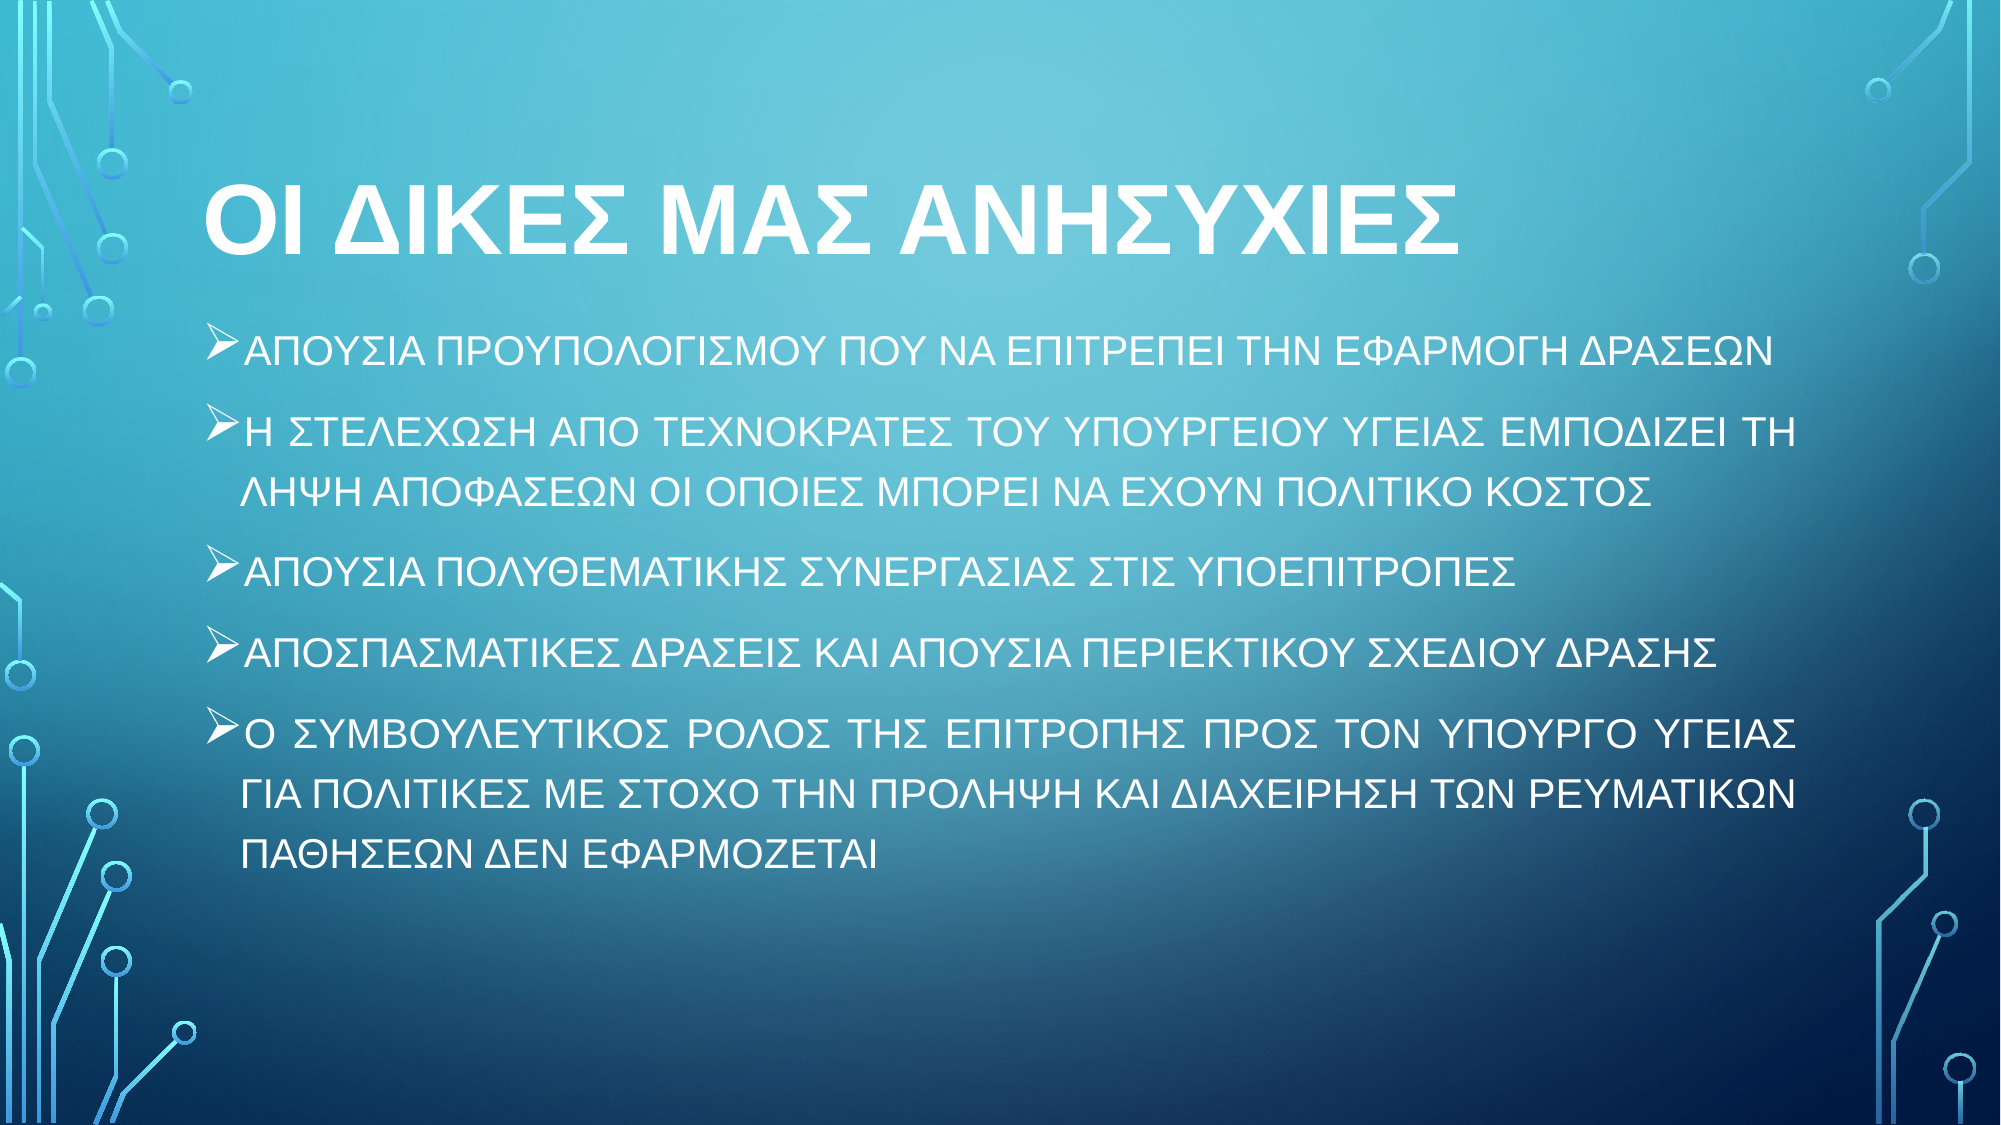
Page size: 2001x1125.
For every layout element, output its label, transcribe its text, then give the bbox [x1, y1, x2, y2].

list ΑΠΟΥΣΙΑ ΠΡΟΥΠΟΛΟΓΙΣΜΟΥ ΠΟΥ ΝΑ ΕΠΙΤΡΕΠΕΙ ΤΗΝ ΕΦΑΡΜΟΓΗ ΔΡΑΣΕΩΝ Η ΣΤΕΛΕΧΩΣΗ ΑΠΟ ΤΕΧΝΟΚΡΑΤΕΣ ΤΟΥ ΥΠΟΥΡΓΕΙΟΥ ΥΓΕΙΑΣ ΕΜΠΟΔΙΖΕΙ ΤΗ ΛΗΨΗ ΑΠΟΦΑΣΕΩΝ ΟΙ ΟΠΟΙΕΣ ΜΠΟΡΕΙ ΝΑ ΕΧΟΥΝ ΠΟΛΙΤΙΚΟ ΚΟΣΤΟΣ ΑΠΟΥΣΙΑ ΠΟΛΥΘΕΜΑΤΙΚΗΣ ΣΥΝΕΡΓΑΣΙΑΣ ΣΤΙΣ ΥΠΟΕΠΙΤΡΟΠΕΣ ΑΠΟΣΠΑΣΜΑΤΙΚΕΣ ΔΡΑΣΕΙΣ ΚΑΙ ΑΠΟΥΣΙΑ ΠΕΡΙΕΚΤΙΚΟΥ ΣΧΕΔΙΟΥ ΔΡΑΣΗΣ Ο ΣΥΜΒΟΥΛΕΥΤΙΚΟΣ ΡΟΛΟΣ ΤΗΣ ΕΠΙΤΡΟΠΗΣ ΠΡΟΣ ΤΟΝ ΥΠΟΥΡΓΟ ΥΓΕΙΑΣ ΓΙΑ ΠΟΛΙΤΙΚΕΣ ΜΕ ΣΤΟΧΟ ΤΗΝ ΠΡΟΛΗΨΗ ΚΑΙ ΔΙΑΧΕΙΡΗΣΗ ΤΩΝ ΡΕΥΜΑΤΙΚΩΝ ΠΑΘΗΣΕΩΝ ΔΕΝ ΕΦΑΡΜΟΖΕΤΑΙ [187, 305, 1813, 887]
title ΟΙ ΔΙΚΕΣ ΜΑΣ ΑΝΗΣΥΧΙΕΣ [187, 101, 1813, 305]
